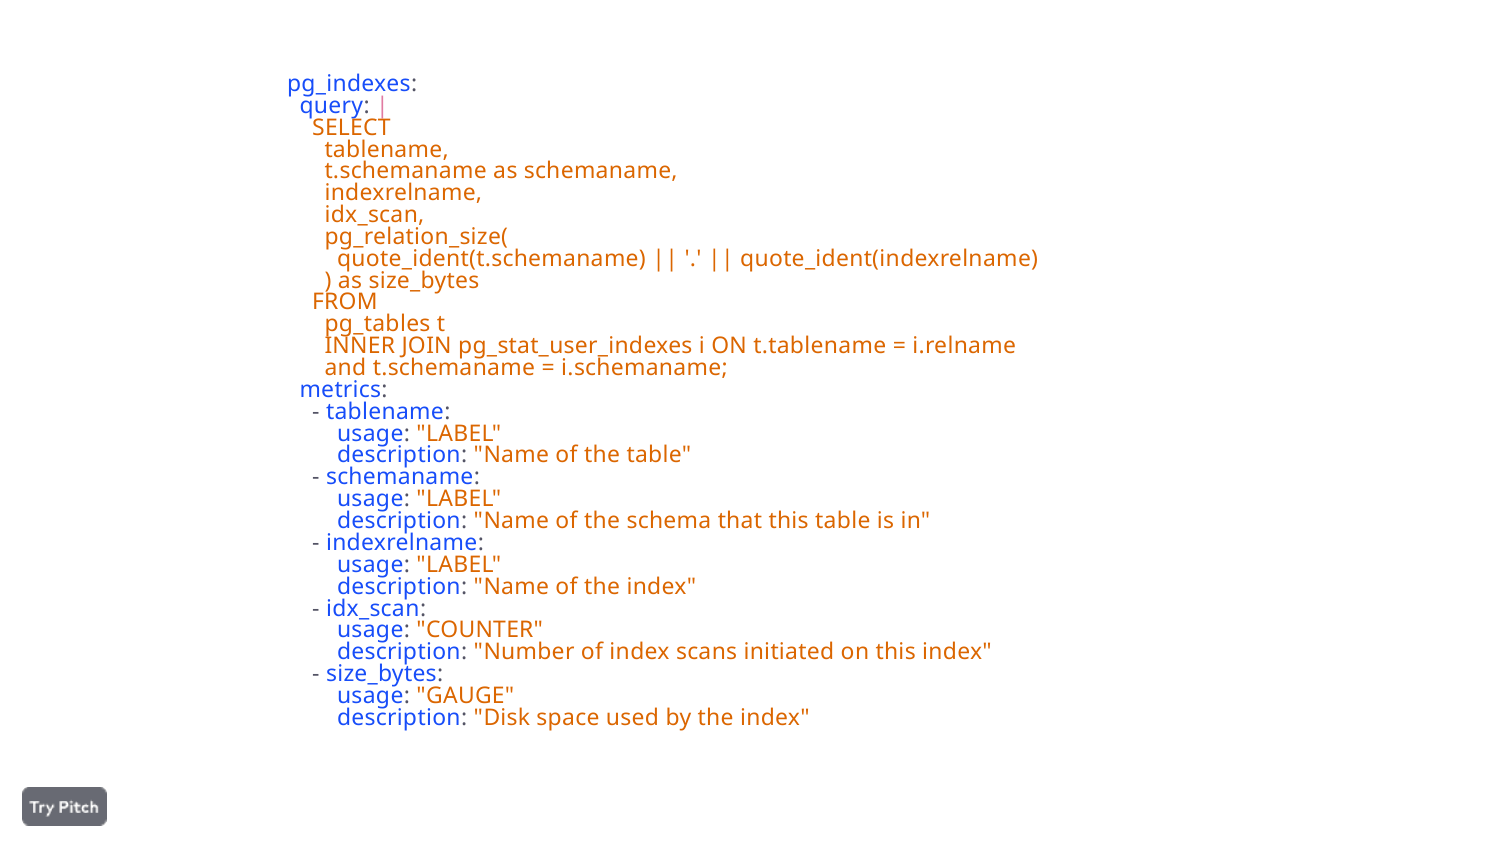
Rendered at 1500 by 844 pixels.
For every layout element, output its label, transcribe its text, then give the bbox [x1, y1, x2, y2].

picture [22, 787, 107, 826]
text_box pg_indexes: query: | SELECT tablename, t.schemaname as schemaname, indexrelname, idx_scan, pg_relation_size( quote_ident(t.schemaname) || '.' || quote_ident(indexrelname) ) as size_bytes FROM pg_tables t INNER JOIN pg_stat_user_indexes i ON t.tablename = i.relname and t.schemaname = i.schemaname; metrics: - tablename: usage: "LABEL" description: "Name of the table" - schemaname: usage: "LABEL" description: "Name of the schema that this table is in" - indexrelname: usage: "LABEL" description: "Name of the index" - idx_scan: usage: "COUNTER" description: "Number of index scans initiated on this index" - size_bytes: usage: "GAUGE" description: "Disk space used by the index" [287, 74, 1338, 766]
